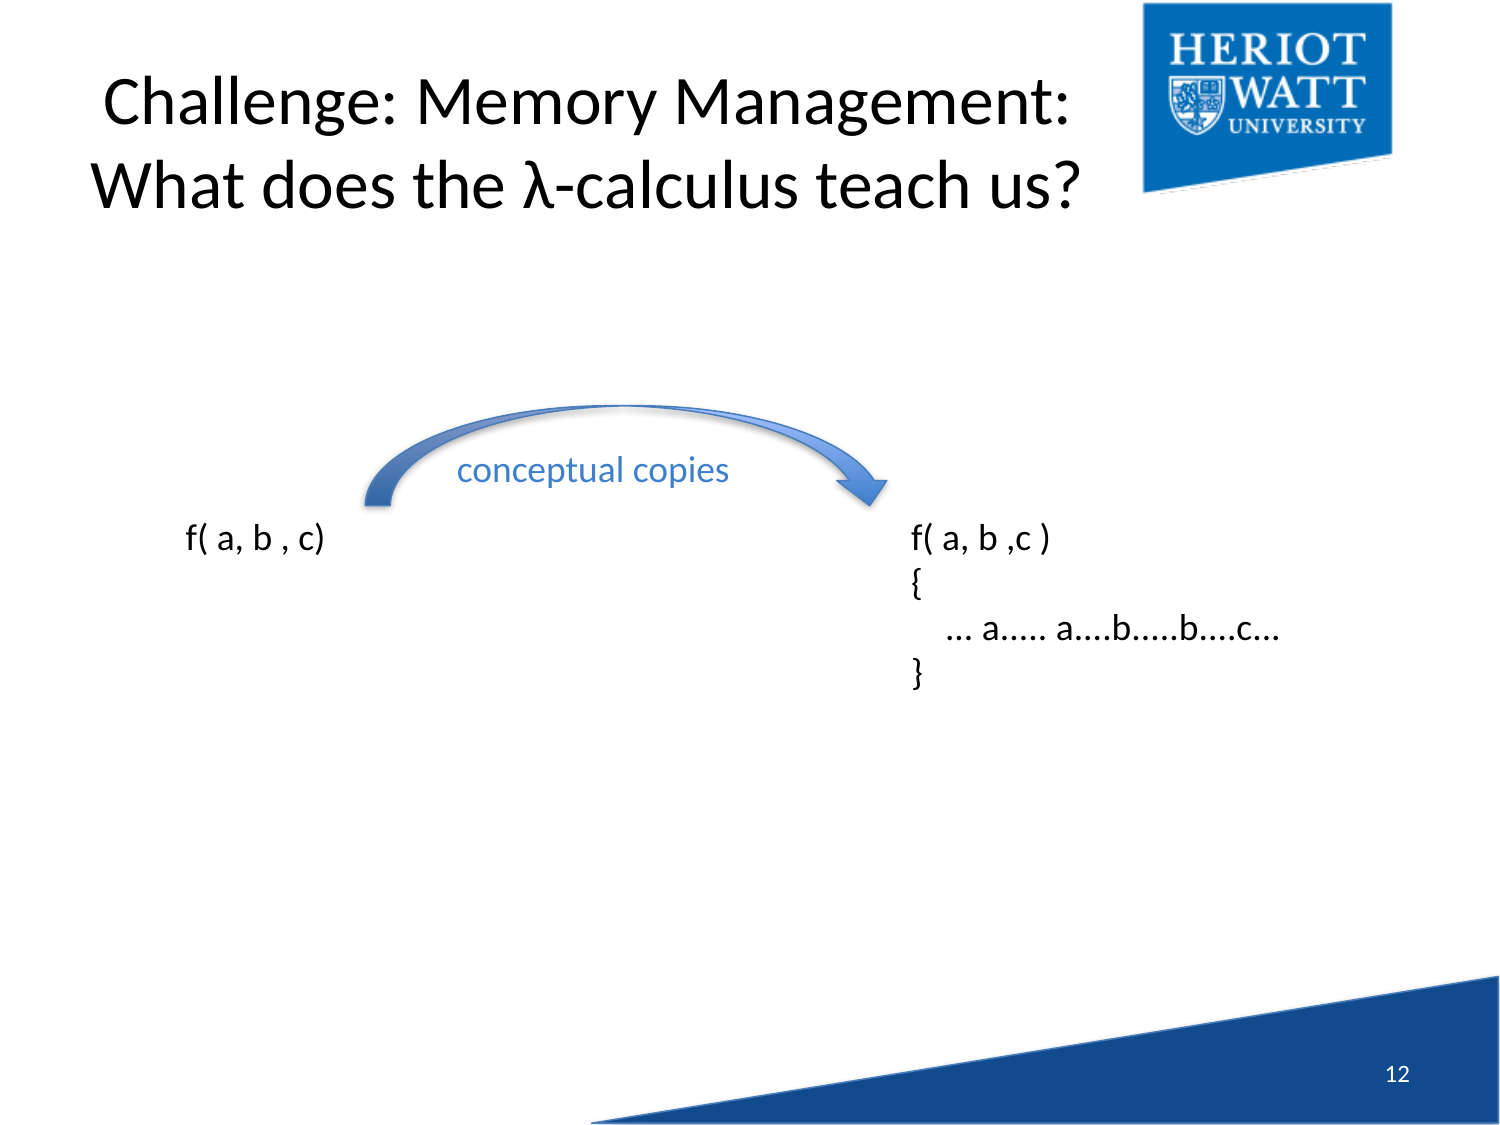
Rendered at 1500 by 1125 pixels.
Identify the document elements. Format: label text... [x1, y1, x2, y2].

title Challenge: Memory Management: What does the λ-calculus teach us? [75, 45, 1103, 233]
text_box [169, 405, 1299, 703]
slide_number 11 [1074, 1042, 1425, 1103]
